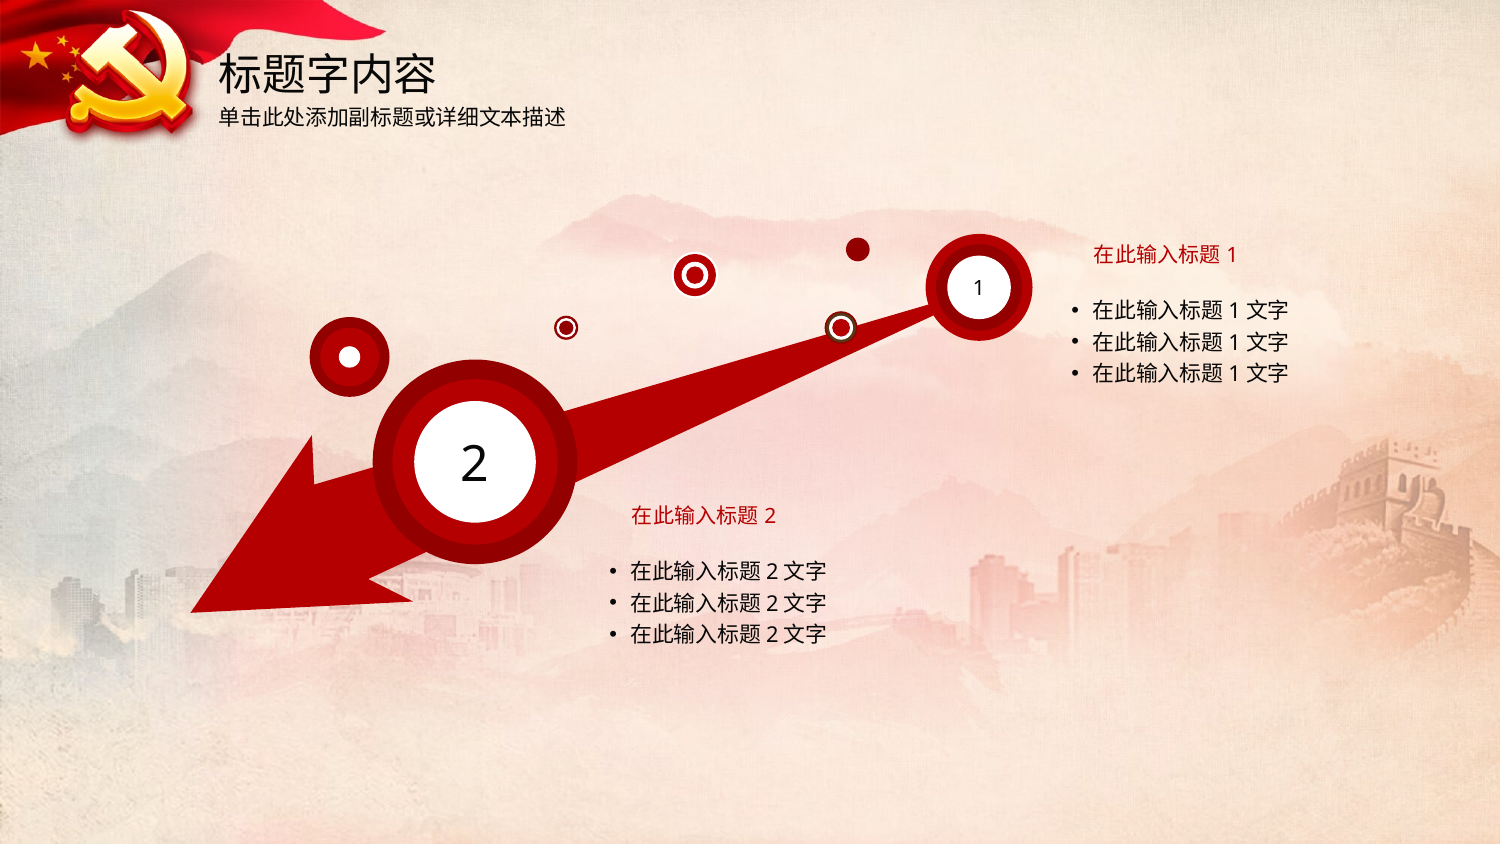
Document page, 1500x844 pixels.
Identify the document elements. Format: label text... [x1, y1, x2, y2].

picture [0, 0, 1500, 844]
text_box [824, 311, 858, 345]
text_box [188, 431, 414, 614]
text_box 在此输入标题1文字 在此输入标题1文字 在此输入标题1文字 [1056, 284, 1305, 394]
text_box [372, 359, 578, 565]
text_box 在此输入标题2 [617, 495, 792, 536]
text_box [925, 233, 1033, 341]
text_box 标题字内容 [246, 39, 453, 96]
text_box 在此输入标题1 [1079, 233, 1254, 275]
text_box 单击此处添加副标题或详细文本描述 [246, 96, 582, 138]
text_box [578, 304, 925, 483]
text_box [554, 315, 579, 340]
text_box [845, 237, 870, 262]
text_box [671, 251, 719, 299]
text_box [309, 316, 390, 397]
text_box 在此输入标题2文字 在此输入标题2文字 在此输入标题2文字 [594, 545, 843, 655]
